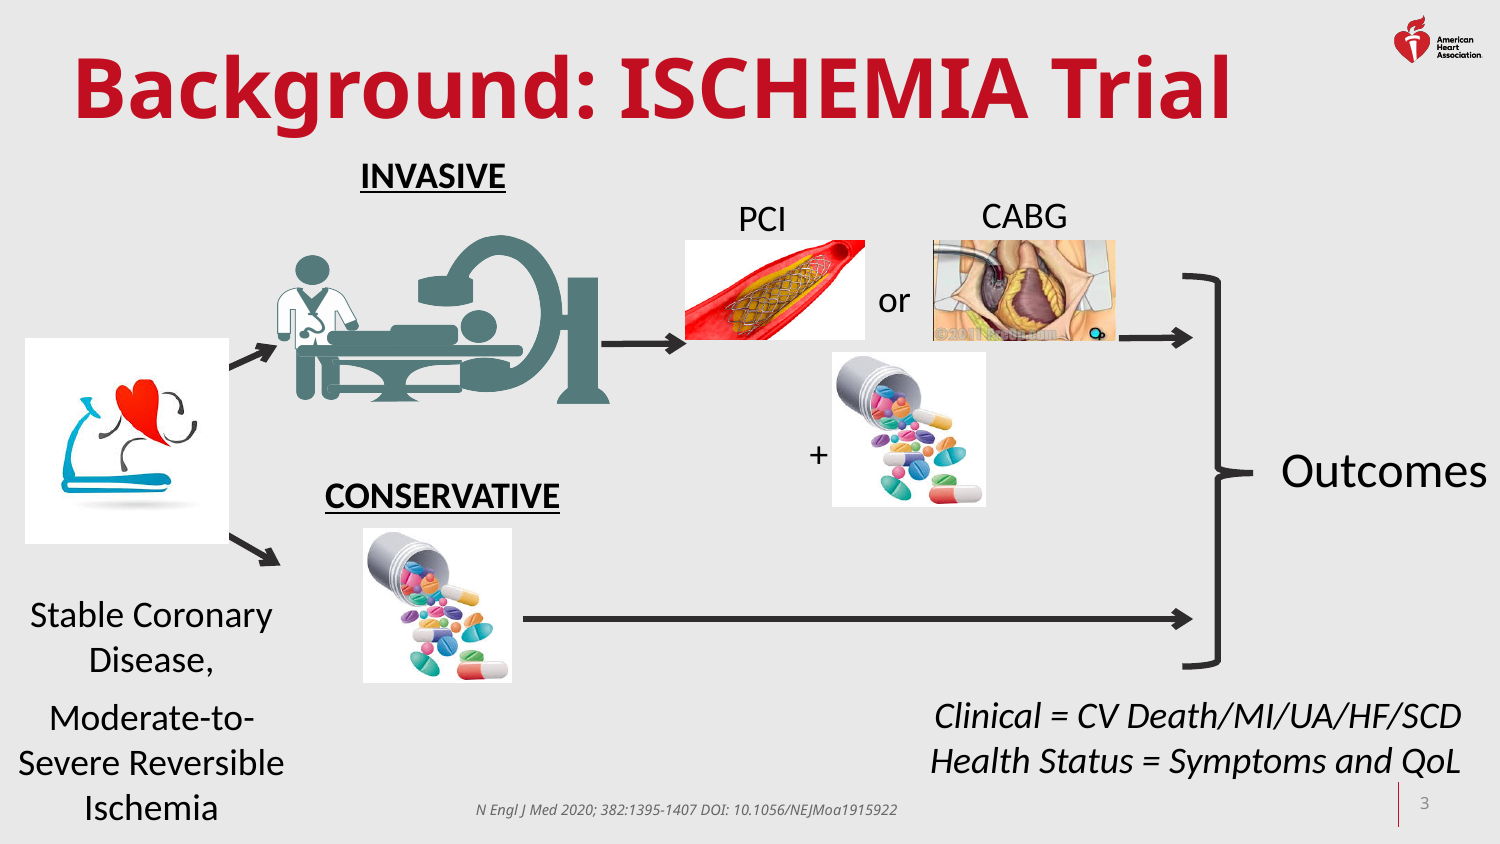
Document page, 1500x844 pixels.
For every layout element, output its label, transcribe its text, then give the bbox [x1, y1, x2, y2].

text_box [522, 276, 1500, 667]
slide_number 3 [1405, 782, 1500, 827]
text_box Clinical = CV Death/MI/UA/HF/SCD Health Status = Symptoms and QoL [890, 683, 1477, 789]
picture [1394, 15, 1483, 63]
text_box Stable Coronary Disease, Moderate-to-Severe Reversible Ischemia [0, 583, 304, 836]
text_box CONSERVATIVE [310, 463, 522, 524]
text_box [171, 502, 512, 683]
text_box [601, 183, 1116, 276]
text_box INVASIVE [345, 143, 522, 204]
text_box Background: ISCHEMIA Trial [56, 39, 1317, 172]
picture [25, 338, 229, 544]
text_box N Engl J Med 2020; 382:1395-1407 DOI: 10.1056/NEJMoa1915922 [306, 793, 1068, 826]
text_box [183, 235, 601, 405]
